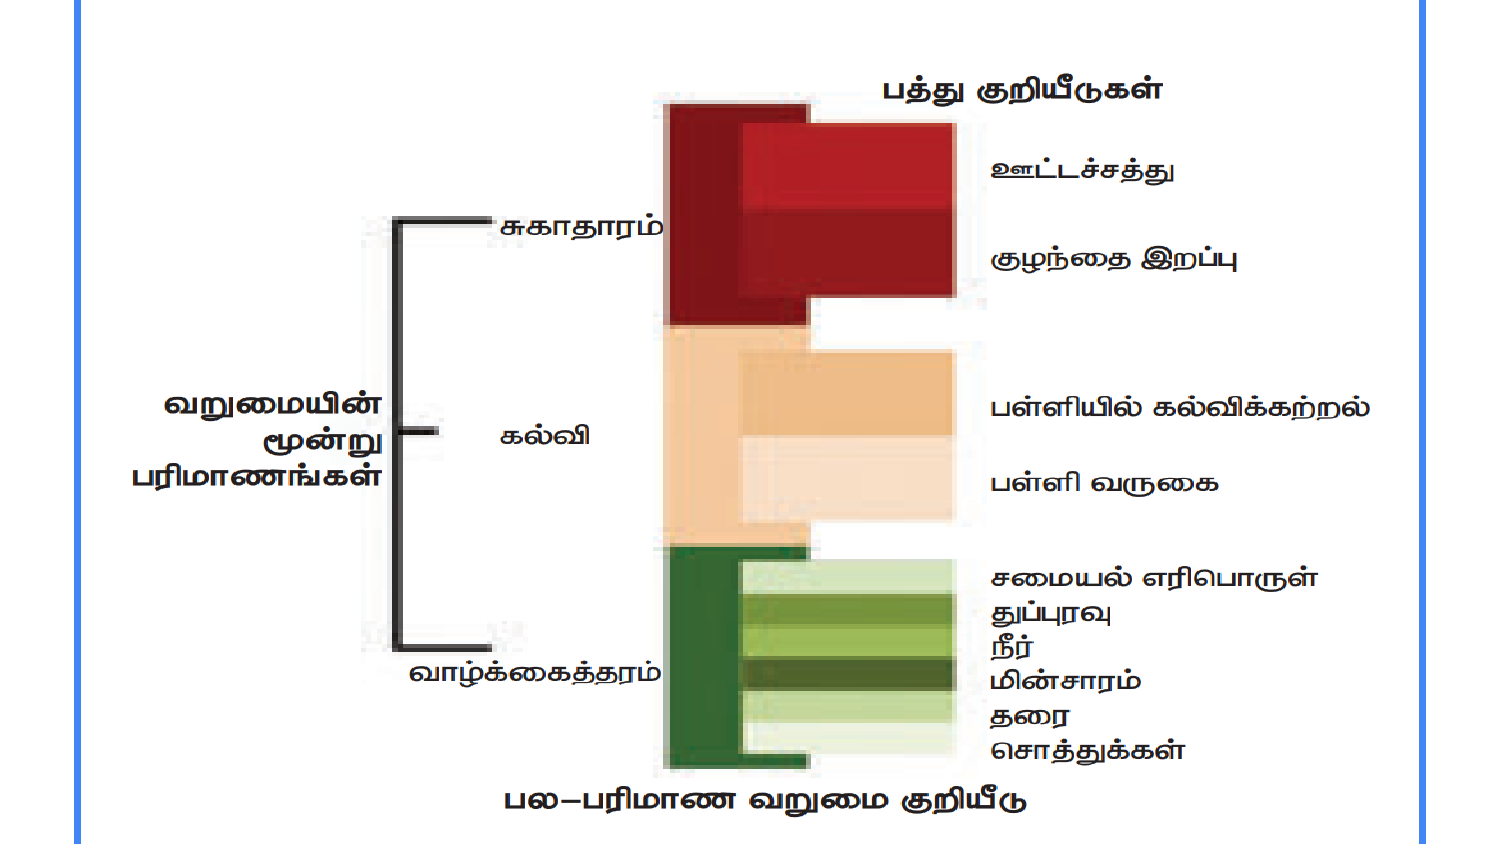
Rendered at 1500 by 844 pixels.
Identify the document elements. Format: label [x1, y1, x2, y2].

picture [80, 0, 1420, 844]
